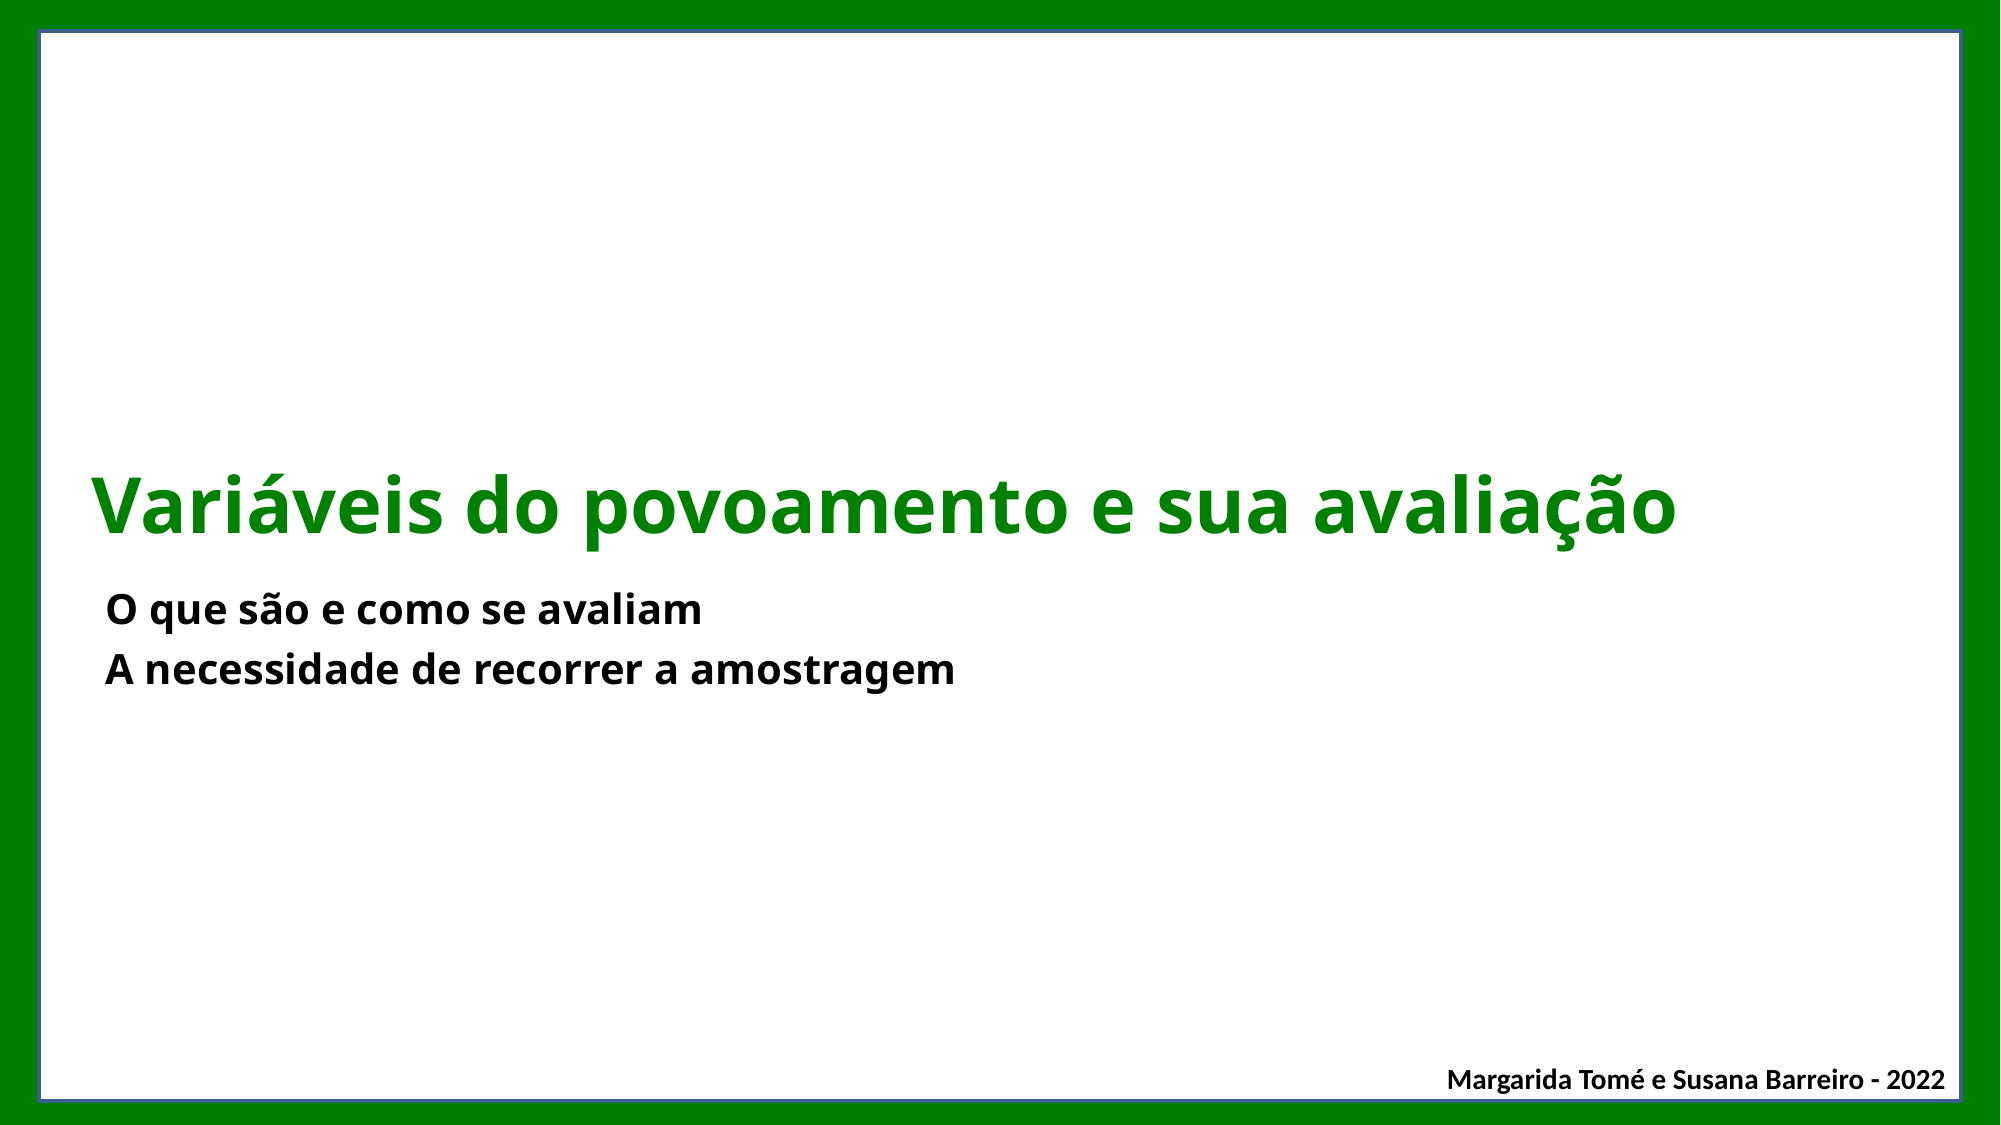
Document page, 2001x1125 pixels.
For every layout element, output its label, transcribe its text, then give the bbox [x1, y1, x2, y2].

text_box O que são e como se avaliam A necessidade de recorrer a amostragem [90, 574, 1367, 691]
title Variáveis do povoamento e sua avaliação [43, 444, 1709, 562]
